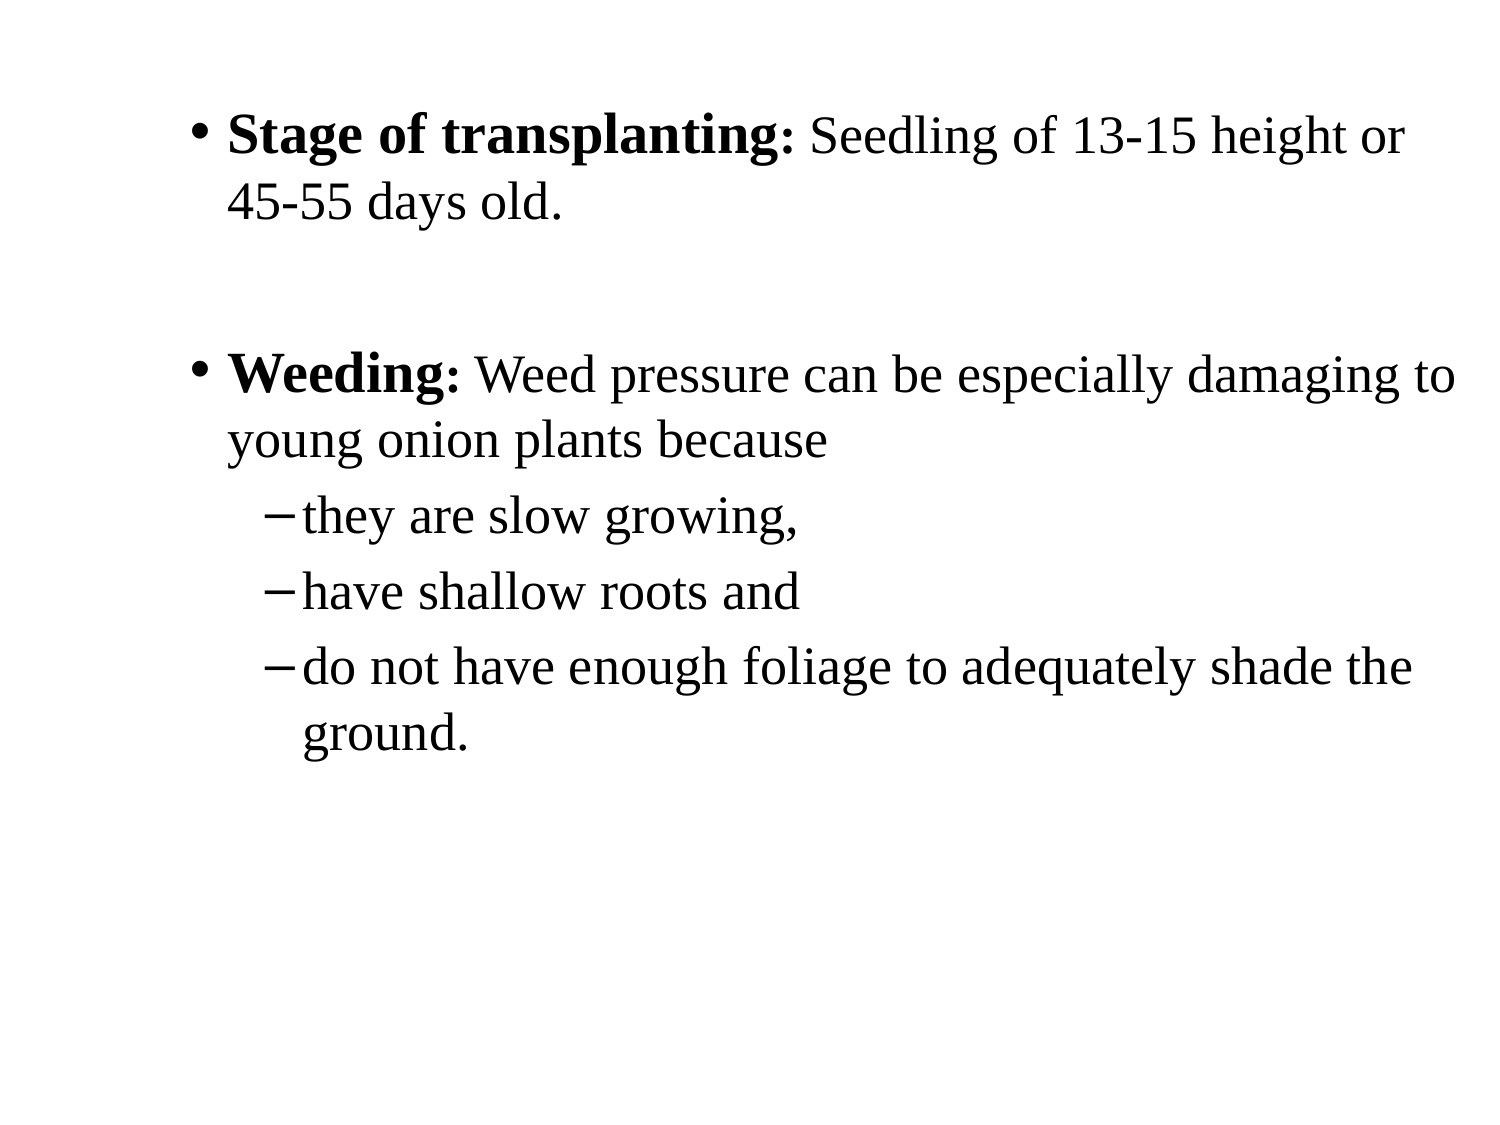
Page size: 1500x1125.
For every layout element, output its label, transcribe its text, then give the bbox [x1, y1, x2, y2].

list Stage of transplanting: Seedling of 13-15 height or 45-55 days old. Weeding: Weed pressure can be especially damaging to young onion plants because they are slow growing, have shallow roots and do not have enough foliage to adequately shade the ground. [24, 87, 1475, 1125]
